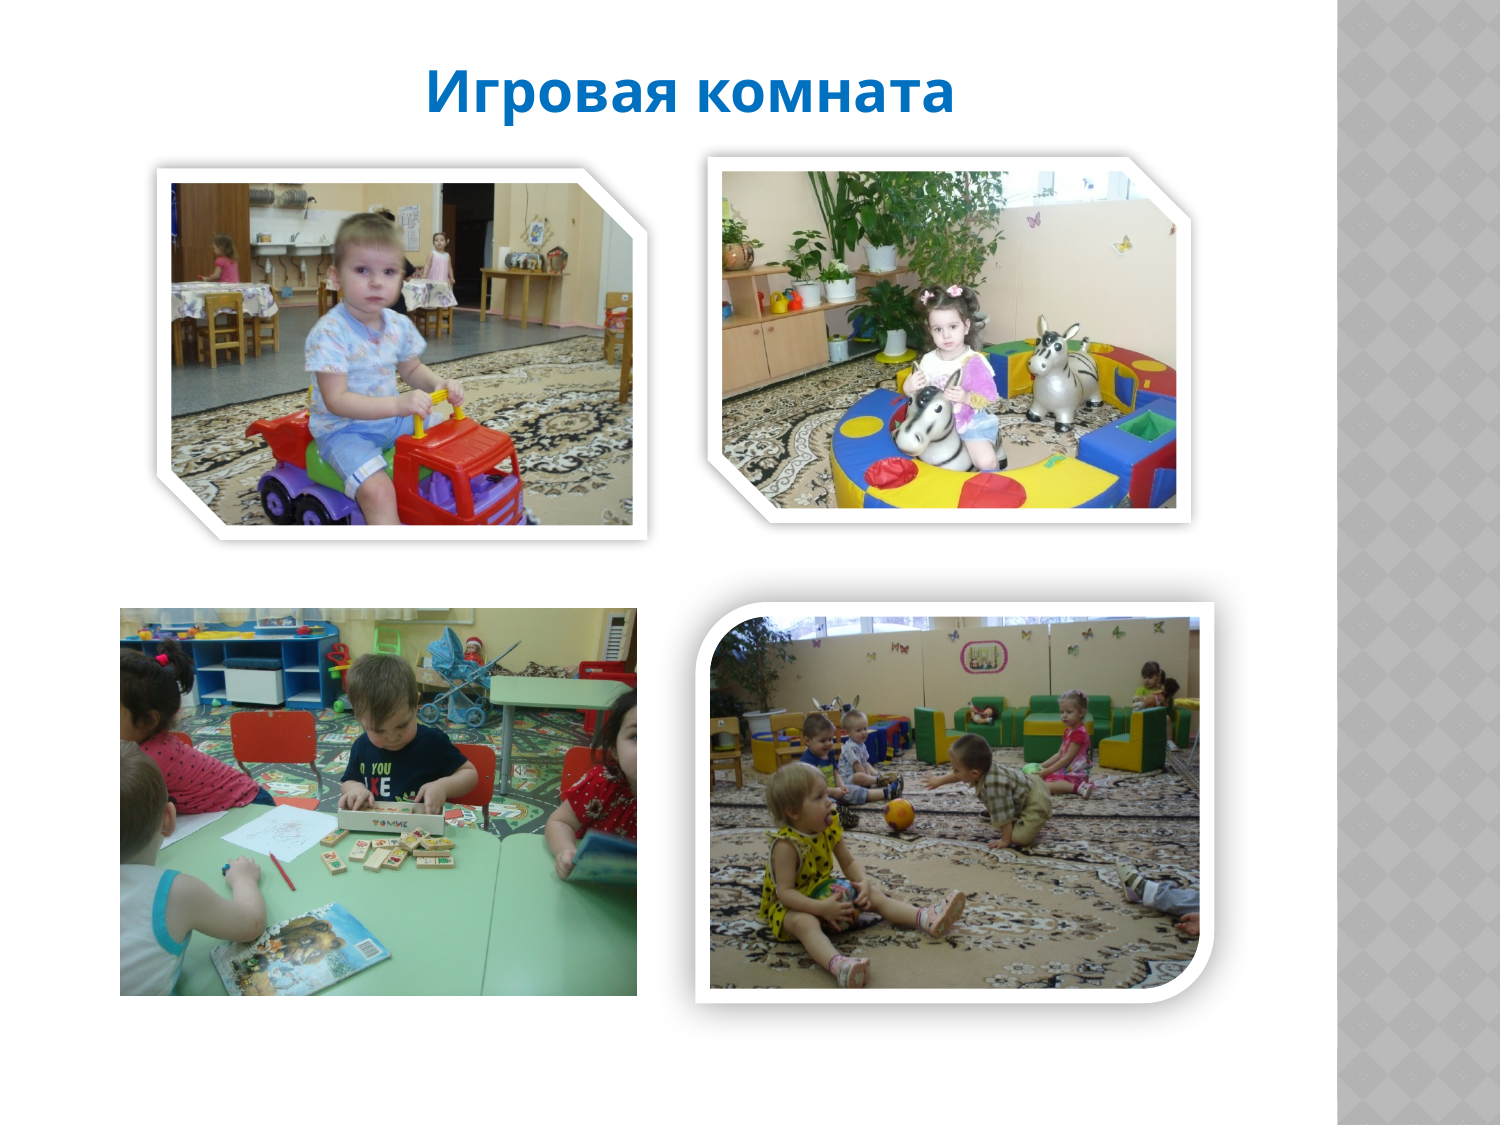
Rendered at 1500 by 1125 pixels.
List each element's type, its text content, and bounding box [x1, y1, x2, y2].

picture [163, 175, 641, 534]
picture [702, 608, 1208, 997]
text_box Игровая комната [410, 46, 996, 132]
picture [714, 163, 1184, 516]
picture [120, 608, 638, 997]
